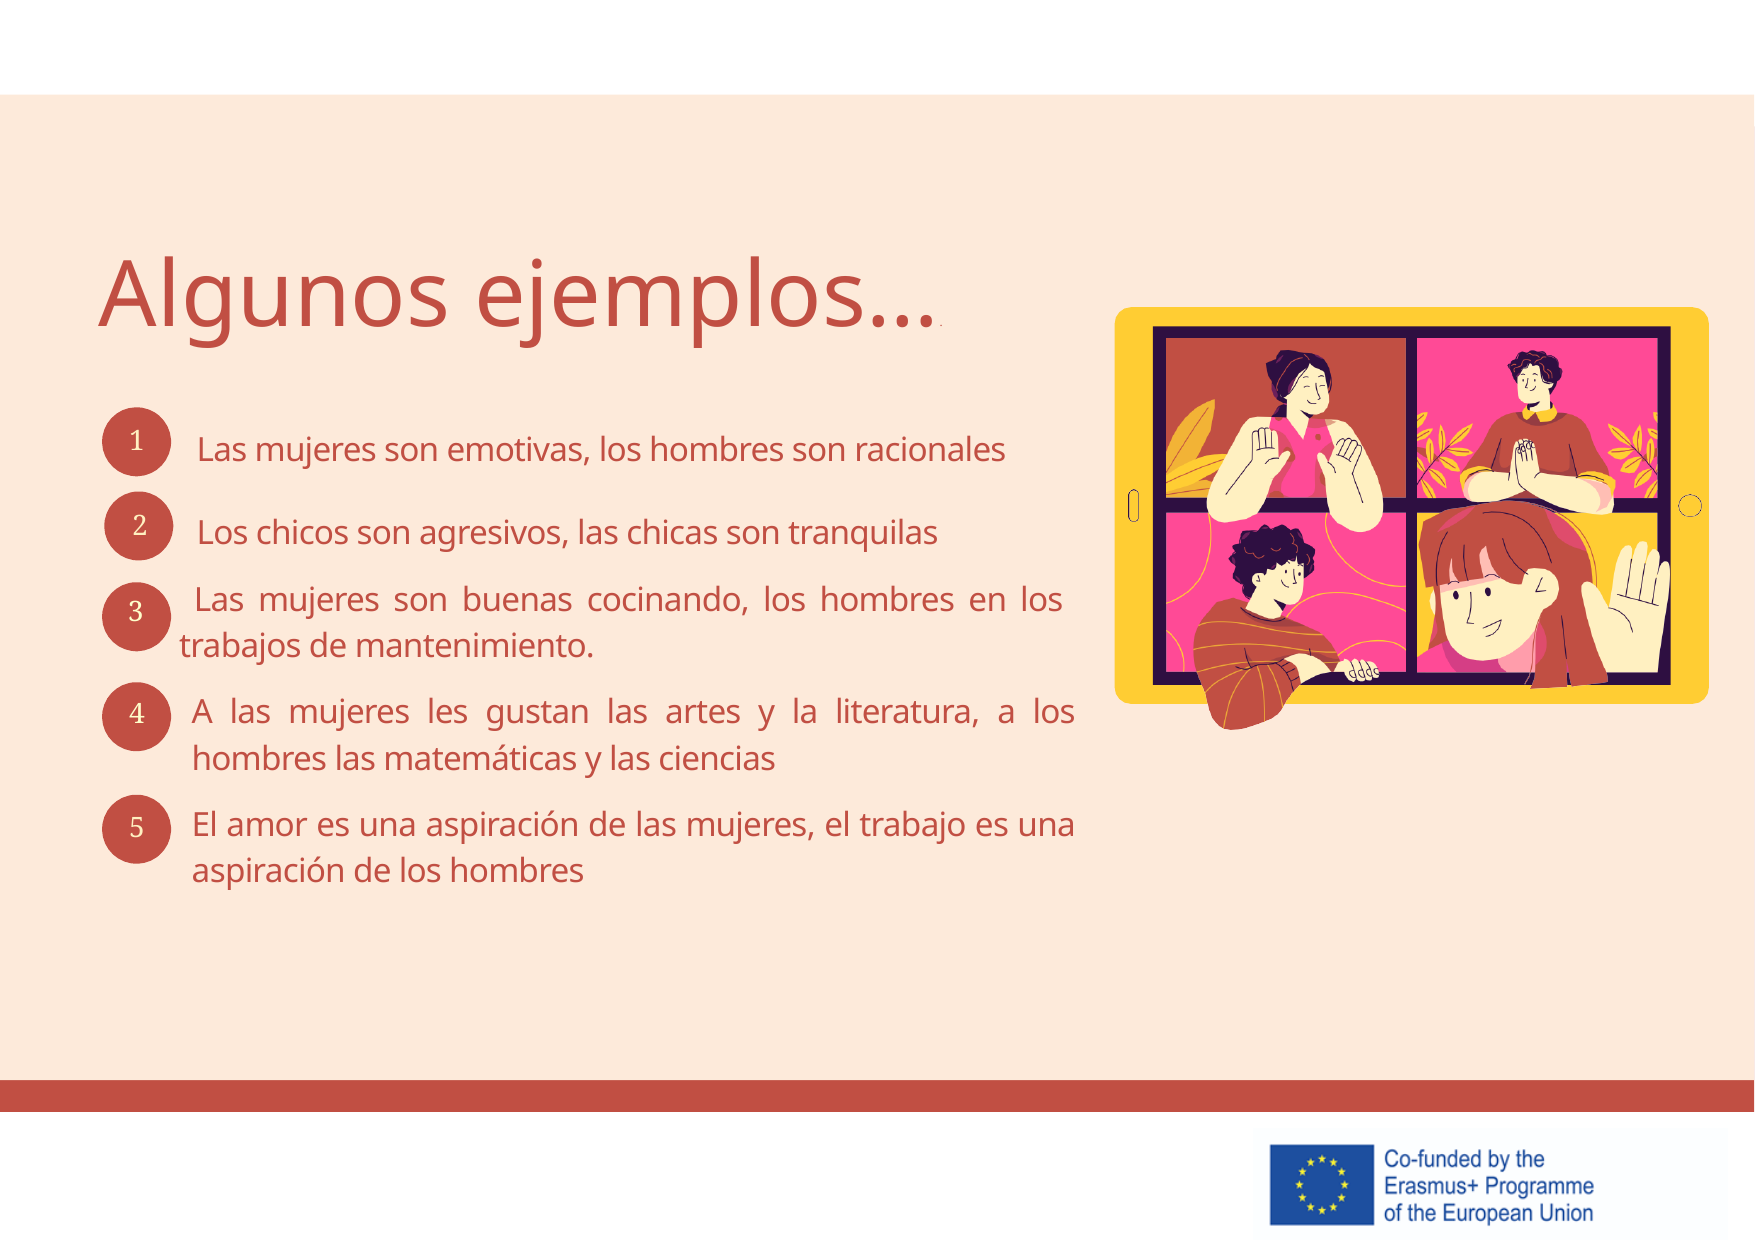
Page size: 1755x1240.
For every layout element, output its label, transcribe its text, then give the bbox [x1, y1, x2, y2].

text_box [102, 682, 172, 752]
text_box 4 [127, 693, 145, 730]
picture [1252, 1128, 1729, 1240]
title Algunos ejemplos…. [96, 232, 1003, 442]
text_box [1114, 306, 1710, 731]
text_box Las mujeres son emotivas, los hombres son racionales [194, 419, 1082, 468]
text_box [102, 407, 172, 477]
text_box Las mujeres son buenas cocinando, los hombres en los trabajos de mantenimiento. [177, 569, 1065, 665]
text_box [104, 491, 174, 561]
text_box [0, 94, 1755, 1081]
text_box 5 [127, 806, 145, 844]
text_box 2 [129, 504, 148, 542]
text_box Los chicos son agresivos, las chicas son tranquilas [194, 503, 1082, 552]
text_box [102, 794, 172, 864]
text_box [102, 582, 172, 652]
text_box A las mujeres les gustan las artes y la literatura, a los hombres las matemáticas y las ciencias [189, 682, 1077, 777]
text_box 1 [127, 419, 145, 457]
text_box El amor es una aspiración de las mujeres, el trabajo es una aspiración de los hombres [189, 794, 1077, 890]
text_box 3 [125, 591, 144, 628]
